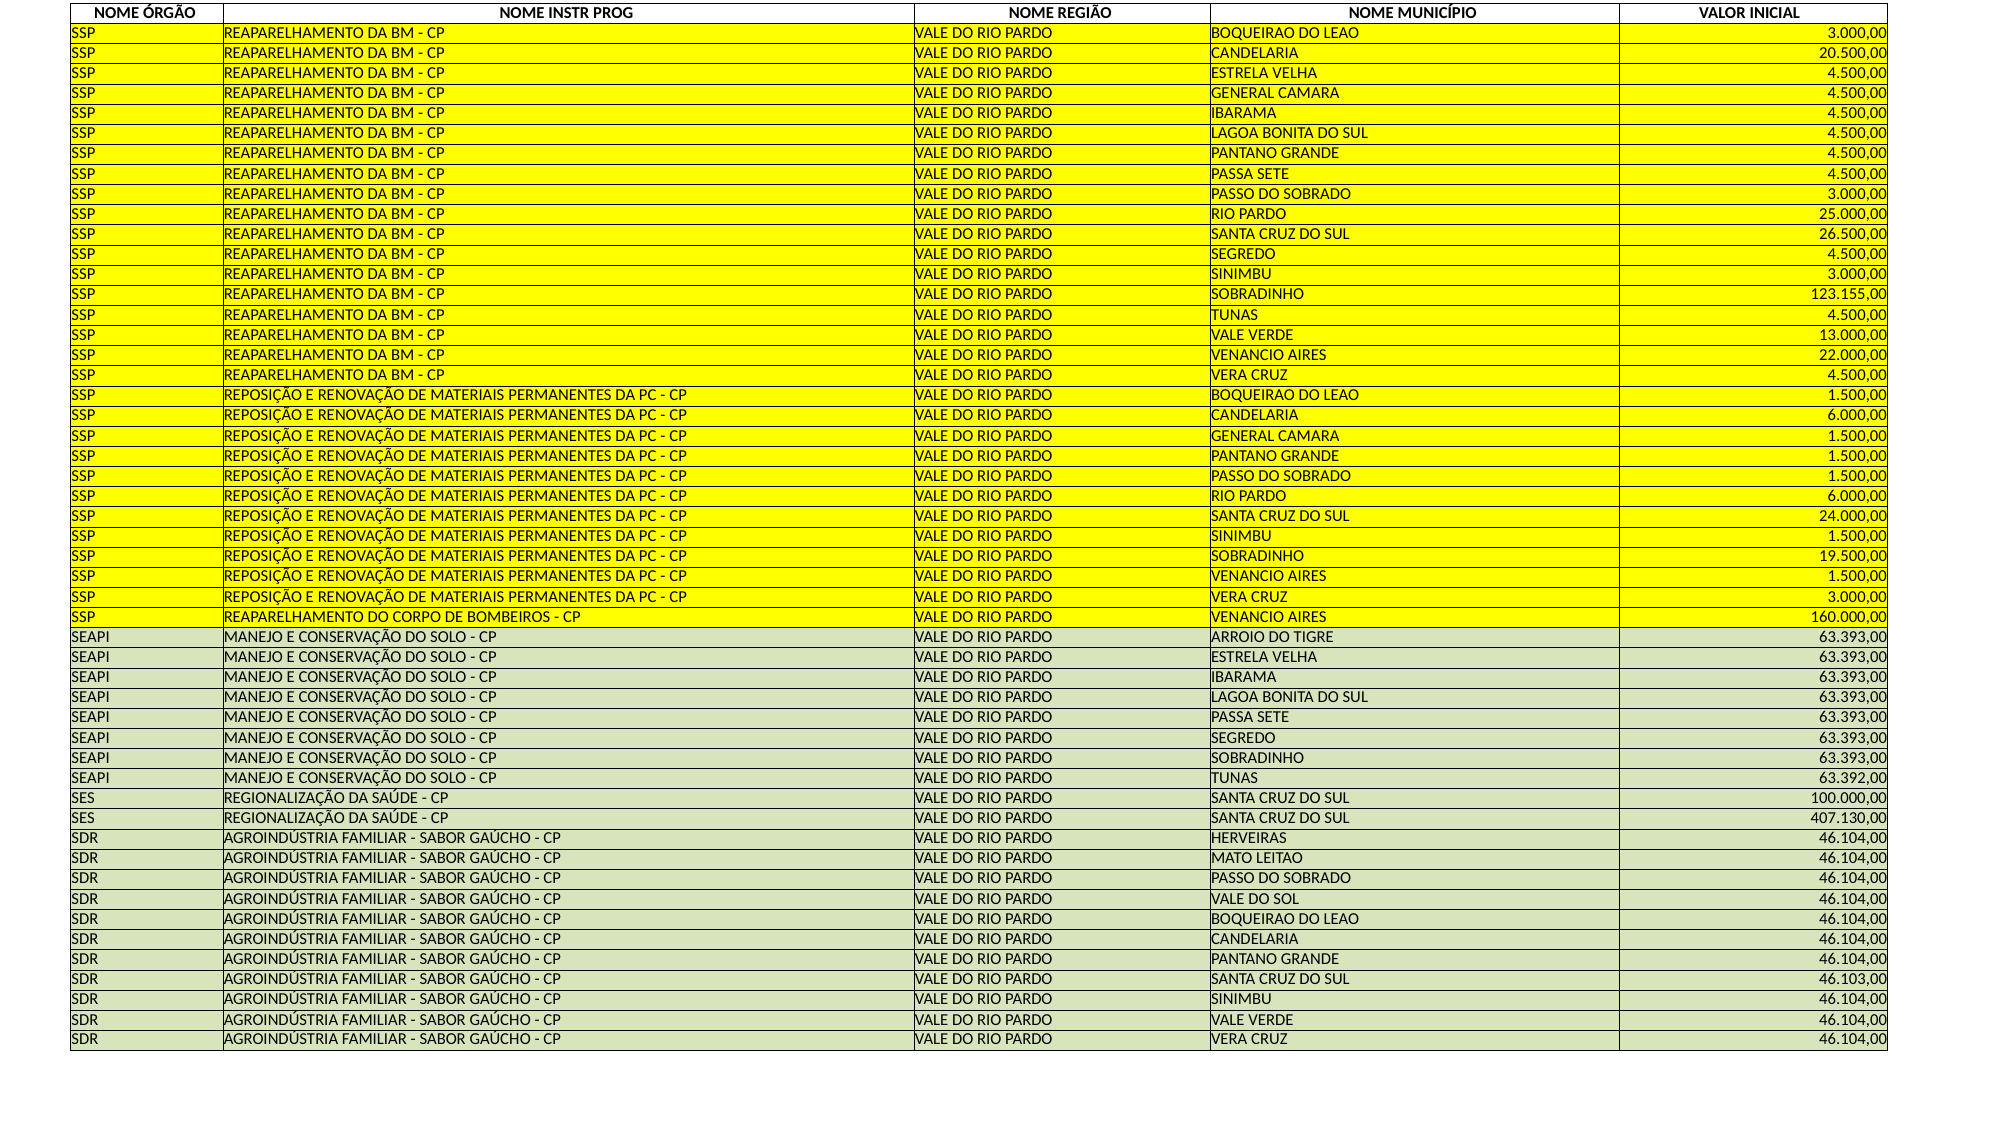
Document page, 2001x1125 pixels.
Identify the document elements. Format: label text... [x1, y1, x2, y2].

table_cell SSP [71, 125, 223, 144]
table_cell REAPARELHAMENTO DA BM - CP [224, 225, 914, 245]
table_cell SANTA CRUZ DO SUL [1211, 507, 1619, 527]
table_cell SDR [71, 950, 223, 970]
table_cell CANDELARIA [1211, 930, 1619, 949]
table_cell 20.500,00 [1620, 44, 1887, 63]
table_header NOME REGIÃO [915, 4, 1210, 23]
table_cell REAPARELHAMENTO DA BM - CP [224, 105, 914, 124]
table_cell TUNAS [1211, 769, 1619, 788]
table_cell SEAPI [71, 769, 223, 788]
table_cell 63.393,00 [1620, 669, 1887, 688]
table_cell 46.104,00 [1620, 830, 1887, 849]
table_cell SSP [71, 85, 223, 104]
table_cell VALE DO RIO PARDO [915, 326, 1210, 345]
table_header NOME ÓRGÃO [71, 4, 223, 23]
table_cell SSP [71, 447, 223, 466]
table_cell REAPARELHAMENTO DA BM - CP [224, 246, 914, 265]
table_cell PANTANO GRANDE [1211, 145, 1619, 164]
table_cell VALE DO RIO PARDO [915, 830, 1210, 849]
table_cell REPOSIÇÃO E RENOVAÇÃO DE MATERIAIS PERMANENTES DA PC - CP [224, 467, 914, 486]
table_cell MANEJO E CONSERVAÇÃO DO SOLO - CP [224, 709, 914, 728]
table_cell MANEJO E CONSERVAÇÃO DO SOLO - CP [224, 729, 914, 748]
table_cell PASSA SETE [1211, 709, 1619, 728]
table_cell REPOSIÇÃO E RENOVAÇÃO DE MATERIAIS PERMANENTES DA PC - CP [224, 568, 914, 587]
table_cell VALE DO RIO PARDO [915, 125, 1210, 144]
table_cell SOBRADINHO [1211, 548, 1619, 567]
table_cell PASSO DO SOBRADO [1211, 185, 1619, 204]
table_cell SDR [71, 850, 223, 869]
table_cell TUNAS [1211, 306, 1619, 325]
table_cell VALE DO RIO PARDO [915, 528, 1210, 547]
table_cell RIO PARDO [1211, 205, 1619, 224]
table_cell VERA CRUZ [1211, 366, 1619, 386]
table_cell 46.104,00 [1620, 850, 1887, 869]
table_cell SEAPI [71, 729, 223, 748]
table_cell SDR [71, 870, 223, 889]
table_cell SEAPI [71, 648, 223, 668]
table_cell 46.104,00 [1620, 930, 1887, 949]
table_cell AGROINDÚSTRIA FAMILIAR - SABOR GAÚCHO - CP [224, 910, 914, 929]
table_cell 4.500,00 [1620, 105, 1887, 124]
table_cell VALE DO RIO PARDO [915, 185, 1210, 204]
table_cell REAPARELHAMENTO DO CORPO DE BOMBEIROS - CP [224, 608, 914, 627]
table_cell IBARAMA [1211, 669, 1619, 688]
table_cell SDR [71, 830, 223, 849]
table_cell VALE DO RIO PARDO [915, 24, 1210, 43]
table_cell VALE DO RIO PARDO [915, 306, 1210, 325]
table_cell BOQUEIRAO DO LEAO [1211, 910, 1619, 929]
table_cell VALE DO RIO PARDO [915, 930, 1210, 949]
table_cell VALE DO RIO PARDO [915, 165, 1210, 184]
table_cell REAPARELHAMENTO DA BM - CP [224, 165, 914, 184]
table_cell VALE DO RIO PARDO [915, 890, 1210, 909]
table_cell SEGREDO [1211, 729, 1619, 748]
table_cell 26.500,00 [1620, 225, 1887, 245]
table_cell VALE DO RIO PARDO [915, 447, 1210, 466]
table_cell VALE DO RIO PARDO [915, 145, 1210, 164]
table_cell BOQUEIRAO DO LEAO [1211, 24, 1619, 43]
table_cell SEGREDO [1211, 246, 1619, 265]
table_cell 6.000,00 [1620, 407, 1887, 426]
table_cell SSP [71, 286, 223, 305]
table_cell SES [71, 789, 223, 808]
table_cell SINIMBU [1211, 991, 1619, 1010]
table_cell SSP [71, 588, 223, 607]
table_cell REAPARELHAMENTO DA BM - CP [224, 366, 914, 386]
table_cell VALE DO RIO PARDO [915, 407, 1210, 426]
table_cell 4.500,00 [1620, 145, 1887, 164]
table_cell SSP [71, 165, 223, 184]
table_cell AGROINDÚSTRIA FAMILIAR - SABOR GAÚCHO - CP [224, 870, 914, 889]
table_cell PANTANO GRANDE [1211, 950, 1619, 970]
table_cell 123.155,00 [1620, 286, 1887, 305]
table_cell VALE DO RIO PARDO [915, 850, 1210, 869]
table_cell VALE DO RIO PARDO [915, 971, 1210, 990]
table_cell AGROINDÚSTRIA FAMILIAR - SABOR GAÚCHO - CP [224, 1031, 914, 1050]
table_cell AGROINDÚSTRIA FAMILIAR - SABOR GAÚCHO - CP [224, 1011, 914, 1030]
table_cell REPOSIÇÃO E RENOVAÇÃO DE MATERIAIS PERMANENTES DA PC - CP [224, 487, 914, 506]
table_cell VALE DO RIO PARDO [915, 950, 1210, 970]
table_cell VALE DO RIO PARDO [915, 729, 1210, 748]
table_cell VALE DO RIO PARDO [915, 266, 1210, 285]
table_cell REAPARELHAMENTO DA BM - CP [224, 24, 914, 43]
table_cell MANEJO E CONSERVAÇÃO DO SOLO - CP [224, 669, 914, 688]
table_cell VENANCIO AIRES [1211, 568, 1619, 587]
table_cell VALE DO RIO PARDO [915, 64, 1210, 84]
table_cell VALE DO RIO PARDO [915, 669, 1210, 688]
table_cell 3.000,00 [1620, 24, 1887, 43]
table_cell 63.393,00 [1620, 709, 1887, 728]
table_cell VALE DO RIO PARDO [915, 568, 1210, 587]
table_cell SSP [71, 64, 223, 84]
table_cell 19.500,00 [1620, 548, 1887, 567]
table_cell SDR [71, 910, 223, 929]
table_cell 100.000,00 [1620, 789, 1887, 808]
table_cell VALE DO RIO PARDO [915, 44, 1210, 63]
table_cell VALE DO RIO PARDO [915, 628, 1210, 647]
table_cell SDR [71, 991, 223, 1010]
table_cell SANTA CRUZ DO SUL [1211, 809, 1619, 829]
table_cell MANEJO E CONSERVAÇÃO DO SOLO - CP [224, 689, 914, 708]
table_cell 4.500,00 [1620, 366, 1887, 386]
table_cell 1.500,00 [1620, 427, 1887, 446]
table_cell VALE DO RIO PARDO [915, 809, 1210, 829]
table_cell SANTA CRUZ DO SUL [1211, 789, 1619, 808]
table_cell SDR [71, 1011, 223, 1030]
table_cell 46.104,00 [1620, 1031, 1887, 1050]
table_cell SSP [71, 266, 223, 285]
table_header NOME INSTR PROG [224, 4, 914, 23]
table_cell REAPARELHAMENTO DA BM - CP [224, 185, 914, 204]
table_cell SEAPI [71, 689, 223, 708]
table_cell 25.000,00 [1620, 205, 1887, 224]
table_cell SSP [71, 548, 223, 567]
table_cell REPOSIÇÃO E RENOVAÇÃO DE MATERIAIS PERMANENTES DA PC - CP [224, 427, 914, 446]
table_cell PASSA SETE [1211, 165, 1619, 184]
table_cell LAGOA BONITA DO SUL [1211, 125, 1619, 144]
table_cell 1.500,00 [1620, 447, 1887, 466]
table_cell VALE DO RIO PARDO [915, 749, 1210, 768]
table_cell SINIMBU [1211, 266, 1619, 285]
table_cell SSP [71, 185, 223, 204]
table_cell SSP [71, 387, 223, 406]
table_cell 4.500,00 [1620, 165, 1887, 184]
table_cell SSP [71, 528, 223, 547]
table_cell VENANCIO AIRES [1211, 346, 1619, 365]
table_cell SEAPI [71, 749, 223, 768]
table_cell IBARAMA [1211, 105, 1619, 124]
table_cell VALE DO RIO PARDO [915, 246, 1210, 265]
table_cell VALE DO RIO PARDO [915, 910, 1210, 929]
table_cell AGROINDÚSTRIA FAMILIAR - SABOR GAÚCHO - CP [224, 971, 914, 990]
table_cell VALE DO RIO PARDO [915, 105, 1210, 124]
table_cell 1.500,00 [1620, 467, 1887, 486]
table_cell 160.000,00 [1620, 608, 1887, 627]
table_cell SSP [71, 407, 223, 426]
table_cell VALE DO RIO PARDO [915, 467, 1210, 486]
table_cell VALE VERDE [1211, 1011, 1619, 1030]
table_cell ESTRELA VELHA [1211, 64, 1619, 84]
table_cell MANEJO E CONSERVAÇÃO DO SOLO - CP [224, 769, 914, 788]
table_cell VERA CRUZ [1211, 1031, 1619, 1050]
table_cell SINIMBU [1211, 528, 1619, 547]
table_cell VALE DO RIO PARDO [915, 789, 1210, 808]
table_cell PASSO DO SOBRADO [1211, 467, 1619, 486]
table_cell SSP [71, 24, 223, 43]
table_cell SSP [71, 145, 223, 164]
table_cell VALE DO RIO PARDO [915, 286, 1210, 305]
table_cell SSP [71, 568, 223, 587]
table_cell VALE DO RIO PARDO [915, 85, 1210, 104]
table_cell 46.103,00 [1620, 971, 1887, 990]
table_cell SSP [71, 246, 223, 265]
table_cell SSP [71, 205, 223, 224]
table_cell VALE DO RIO PARDO [915, 366, 1210, 386]
table_cell 6.000,00 [1620, 487, 1887, 506]
table_cell VALE DO RIO PARDO [915, 1011, 1210, 1030]
table_cell PASSO DO SOBRADO [1211, 870, 1619, 889]
table_cell HERVEIRAS [1211, 830, 1619, 849]
table_cell SEAPI [71, 628, 223, 647]
table_cell SOBRADINHO [1211, 749, 1619, 768]
table_cell REPOSIÇÃO E RENOVAÇÃO DE MATERIAIS PERMANENTES DA PC - CP [224, 387, 914, 406]
table_cell AGROINDÚSTRIA FAMILIAR - SABOR GAÚCHO - CP [224, 991, 914, 1010]
table_cell PANTANO GRANDE [1211, 447, 1619, 466]
table_cell 46.104,00 [1620, 991, 1887, 1010]
table_cell VALE DO RIO PARDO [915, 427, 1210, 446]
table_cell ESTRELA VELHA [1211, 648, 1619, 668]
table_cell SDR [71, 890, 223, 909]
table_cell VALE DO RIO PARDO [915, 769, 1210, 788]
table_cell SSP [71, 105, 223, 124]
table_cell 46.104,00 [1620, 870, 1887, 889]
table_cell VALE DO RIO PARDO [915, 689, 1210, 708]
table_cell 22.000,00 [1620, 346, 1887, 365]
table_cell AGROINDÚSTRIA FAMILIAR - SABOR GAÚCHO - CP [224, 890, 914, 909]
table_header NOME MUNICÍPIO [1211, 4, 1619, 23]
table_cell REPOSIÇÃO E RENOVAÇÃO DE MATERIAIS PERMANENTES DA PC - CP [224, 507, 914, 527]
table_cell REAPARELHAMENTO DA BM - CP [224, 346, 914, 365]
table_cell 63.392,00 [1620, 769, 1887, 788]
table_cell 3.000,00 [1620, 266, 1887, 285]
table_cell REAPARELHAMENTO DA BM - CP [224, 85, 914, 104]
table_cell 3.000,00 [1620, 588, 1887, 607]
table_cell VALE DO RIO PARDO [915, 346, 1210, 365]
table_cell REPOSIÇÃO E RENOVAÇÃO DE MATERIAIS PERMANENTES DA PC - CP [224, 588, 914, 607]
table_cell 63.393,00 [1620, 749, 1887, 768]
table_cell SSP [71, 225, 223, 245]
table_cell VALE DO RIO PARDO [915, 608, 1210, 627]
table_cell SDR [71, 930, 223, 949]
table_cell SSP [71, 44, 223, 63]
table_cell VALE DO RIO PARDO [915, 1031, 1210, 1050]
table_cell SES [71, 809, 223, 829]
table_cell VALE DO RIO PARDO [915, 548, 1210, 567]
table_cell SSP [71, 427, 223, 446]
table_cell VALE DO RIO PARDO [915, 648, 1210, 668]
table_cell 63.393,00 [1620, 628, 1887, 647]
table_cell MANEJO E CONSERVAÇÃO DO SOLO - CP [224, 648, 914, 668]
table_cell VALE VERDE [1211, 326, 1619, 345]
table_cell REAPARELHAMENTO DA BM - CP [224, 286, 914, 305]
table_cell 4.500,00 [1620, 125, 1887, 144]
table_cell ARROIO DO TIGRE [1211, 628, 1619, 647]
table_cell REAPARELHAMENTO DA BM - CP [224, 205, 914, 224]
table_cell VALE DO SOL [1211, 890, 1619, 909]
table_cell REAPARELHAMENTO DA BM - CP [224, 64, 914, 84]
table_cell LAGOA BONITA DO SUL [1211, 689, 1619, 708]
table_cell SEAPI [71, 709, 223, 728]
table_cell 1.500,00 [1620, 387, 1887, 406]
table_cell SSP [71, 487, 223, 506]
table_cell SSP [71, 366, 223, 386]
table_cell VALE DO RIO PARDO [915, 225, 1210, 245]
table_cell VALE DO RIO PARDO [915, 507, 1210, 527]
table_cell SSP [71, 467, 223, 486]
table_cell 46.104,00 [1620, 910, 1887, 929]
table_cell REGIONALIZAÇÃO DA SAÚDE - CP [224, 789, 914, 808]
table_cell 46.104,00 [1620, 890, 1887, 909]
table_cell 46.104,00 [1620, 950, 1887, 970]
table_cell MATO LEITAO [1211, 850, 1619, 869]
table_cell 4.500,00 [1620, 85, 1887, 104]
table_cell REAPARELHAMENTO DA BM - CP [224, 326, 914, 345]
table_cell SEAPI [71, 669, 223, 688]
table_cell SANTA CRUZ DO SUL [1211, 225, 1619, 245]
table_cell REAPARELHAMENTO DA BM - CP [224, 44, 914, 63]
table_cell 3.000,00 [1620, 185, 1887, 204]
table_cell VENANCIO AIRES [1211, 608, 1619, 627]
table_cell SSP [71, 608, 223, 627]
table_cell AGROINDÚSTRIA FAMILIAR - SABOR GAÚCHO - CP [224, 930, 914, 949]
table_header VALOR INICIAL [1620, 4, 1887, 23]
table_cell SSP [71, 306, 223, 325]
table_cell 24.000,00 [1620, 507, 1887, 527]
table_cell VALE DO RIO PARDO [915, 709, 1210, 728]
table_cell 46.104,00 [1620, 1011, 1887, 1030]
table_cell REGIONALIZAÇÃO DA SAÚDE - CP [224, 809, 914, 829]
table_cell REAPARELHAMENTO DA BM - CP [224, 145, 914, 164]
table_cell SSP [71, 507, 223, 527]
table_cell 4.500,00 [1620, 306, 1887, 325]
table_cell VALE DO RIO PARDO [915, 205, 1210, 224]
table_cell VALE DO RIO PARDO [915, 387, 1210, 406]
table_cell REAPARELHAMENTO DA BM - CP [224, 125, 914, 144]
table_cell 63.393,00 [1620, 729, 1887, 748]
table_cell REPOSIÇÃO E RENOVAÇÃO DE MATERIAIS PERMANENTES DA PC - CP [224, 548, 914, 567]
table_cell AGROINDÚSTRIA FAMILIAR - SABOR GAÚCHO - CP [224, 950, 914, 970]
table_cell VALE DO RIO PARDO [915, 588, 1210, 607]
table_cell SSP [71, 326, 223, 345]
table_cell MANEJO E CONSERVAÇÃO DO SOLO - CP [224, 628, 914, 647]
table_cell 1.500,00 [1620, 528, 1887, 547]
table_cell 4.500,00 [1620, 246, 1887, 265]
table_cell 13.000,00 [1620, 326, 1887, 345]
table_cell CANDELARIA [1211, 407, 1619, 426]
table_cell REAPARELHAMENTO DA BM - CP [224, 266, 914, 285]
table_cell BOQUEIRAO DO LEAO [1211, 387, 1619, 406]
table_cell SOBRADINHO [1211, 286, 1619, 305]
table_cell VALE DO RIO PARDO [915, 991, 1210, 1010]
table_cell REPOSIÇÃO E RENOVAÇÃO DE MATERIAIS PERMANENTES DA PC - CP [224, 447, 914, 466]
table_cell REAPARELHAMENTO DA BM - CP [224, 306, 914, 325]
table_cell SANTA CRUZ DO SUL [1211, 971, 1619, 990]
table_cell 63.393,00 [1620, 689, 1887, 708]
table_cell AGROINDÚSTRIA FAMILIAR - SABOR GAÚCHO - CP [224, 850, 914, 869]
table_cell AGROINDÚSTRIA FAMILIAR - SABOR GAÚCHO - CP [224, 830, 914, 849]
table_cell VERA CRUZ [1211, 588, 1619, 607]
table_cell CANDELARIA [1211, 44, 1619, 63]
table_cell MANEJO E CONSERVAÇÃO DO SOLO - CP [224, 749, 914, 768]
table_cell REPOSIÇÃO E RENOVAÇÃO DE MATERIAIS PERMANENTES DA PC - CP [224, 407, 914, 426]
table_cell VALE DO RIO PARDO [915, 870, 1210, 889]
table_cell 4.500,00 [1620, 64, 1887, 84]
table_cell GENERAL CAMARA [1211, 427, 1619, 446]
table_cell 1.500,00 [1620, 568, 1887, 587]
table_cell SSP [71, 346, 223, 365]
table_cell REPOSIÇÃO E RENOVAÇÃO DE MATERIAIS PERMANENTES DA PC - CP [224, 528, 914, 547]
table_cell VALE DO RIO PARDO [915, 487, 1210, 506]
table_cell 407.130,00 [1620, 809, 1887, 829]
table_cell RIO PARDO [1211, 487, 1619, 506]
table_cell SDR [71, 1031, 223, 1050]
table_cell GENERAL CAMARA [1211, 85, 1619, 104]
table_cell 63.393,00 [1620, 648, 1887, 668]
table_cell SDR [71, 971, 223, 990]
